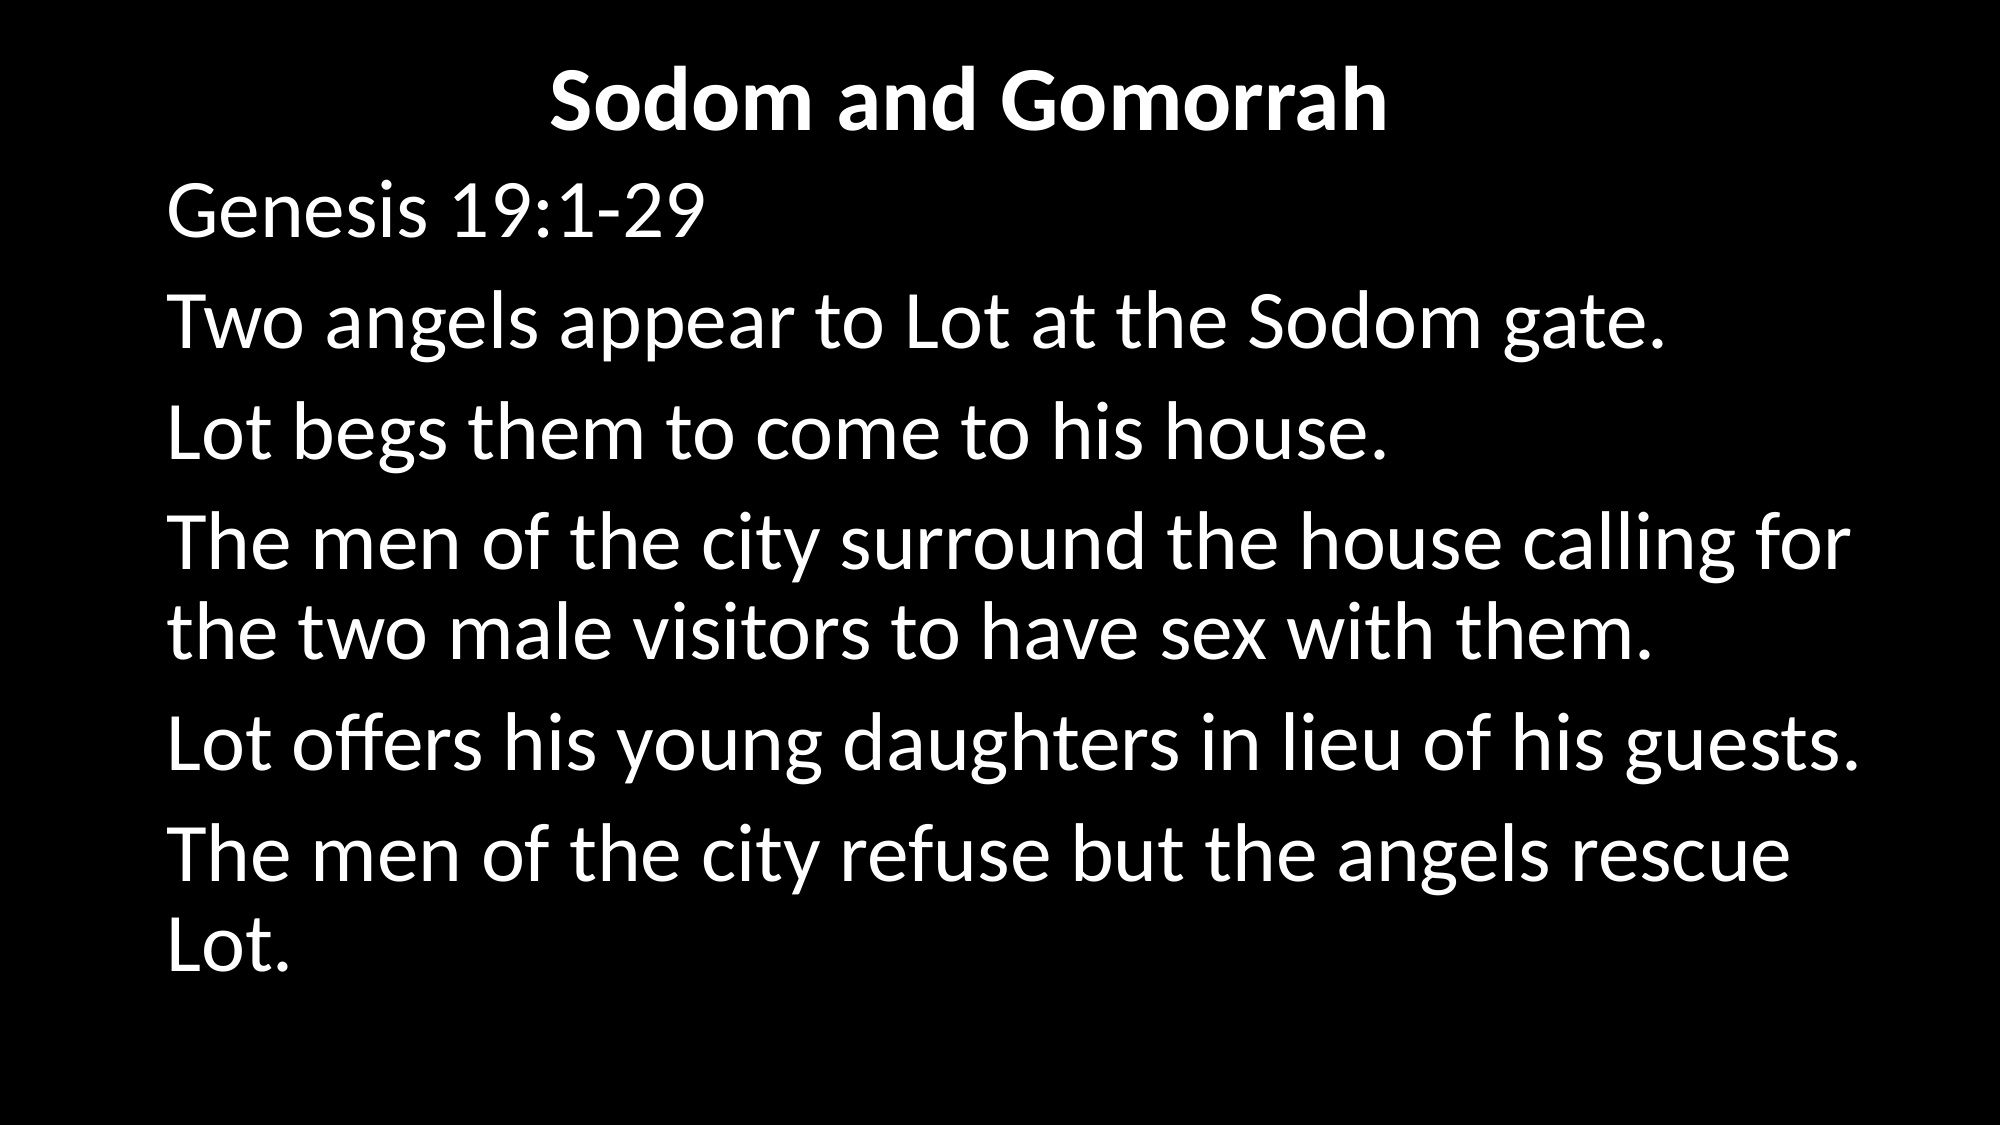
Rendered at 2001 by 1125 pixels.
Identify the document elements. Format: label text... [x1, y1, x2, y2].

title Sodom and Gomorrah [137, 24, 1863, 158]
list Genesis 19:1-29 Two angels appear to Lot at the Sodom gate. Lot begs them to come to his house. The men of the city surround the house calling for the two male visitors to have sex with them. Lot offers his young daughters in lieu of his guests. The men of the city refuse but the angels rescue Lot. [76, 158, 1923, 1100]
